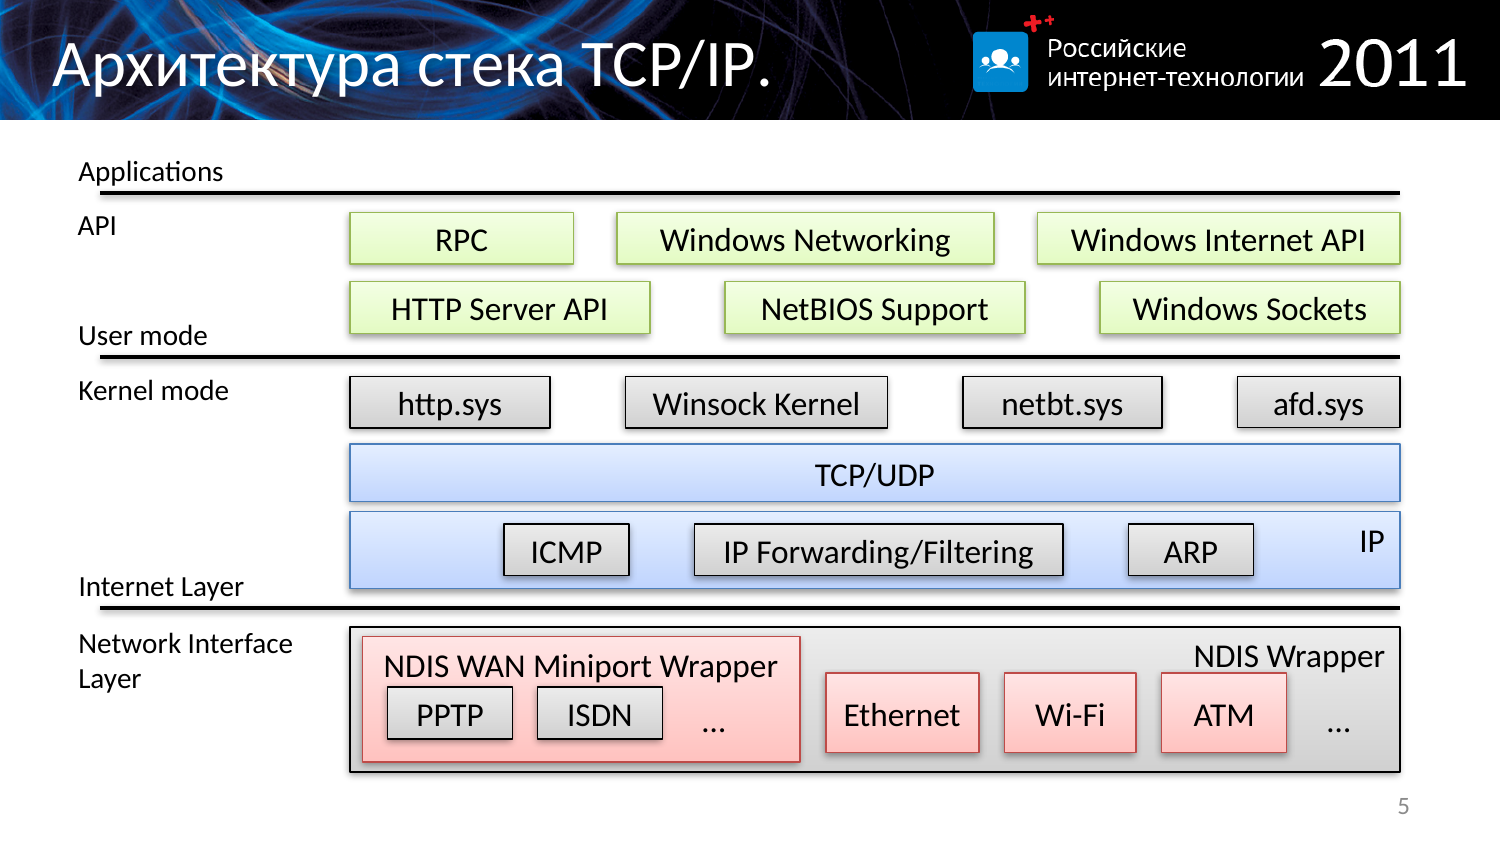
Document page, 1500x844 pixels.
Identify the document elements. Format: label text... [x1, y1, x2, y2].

picture [0, 0, 1500, 120]
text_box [62, 144, 1401, 773]
slide_number 5 [1074, 782, 1425, 828]
title Архитектура стека TCP/IP. [37, 2, 938, 118]
